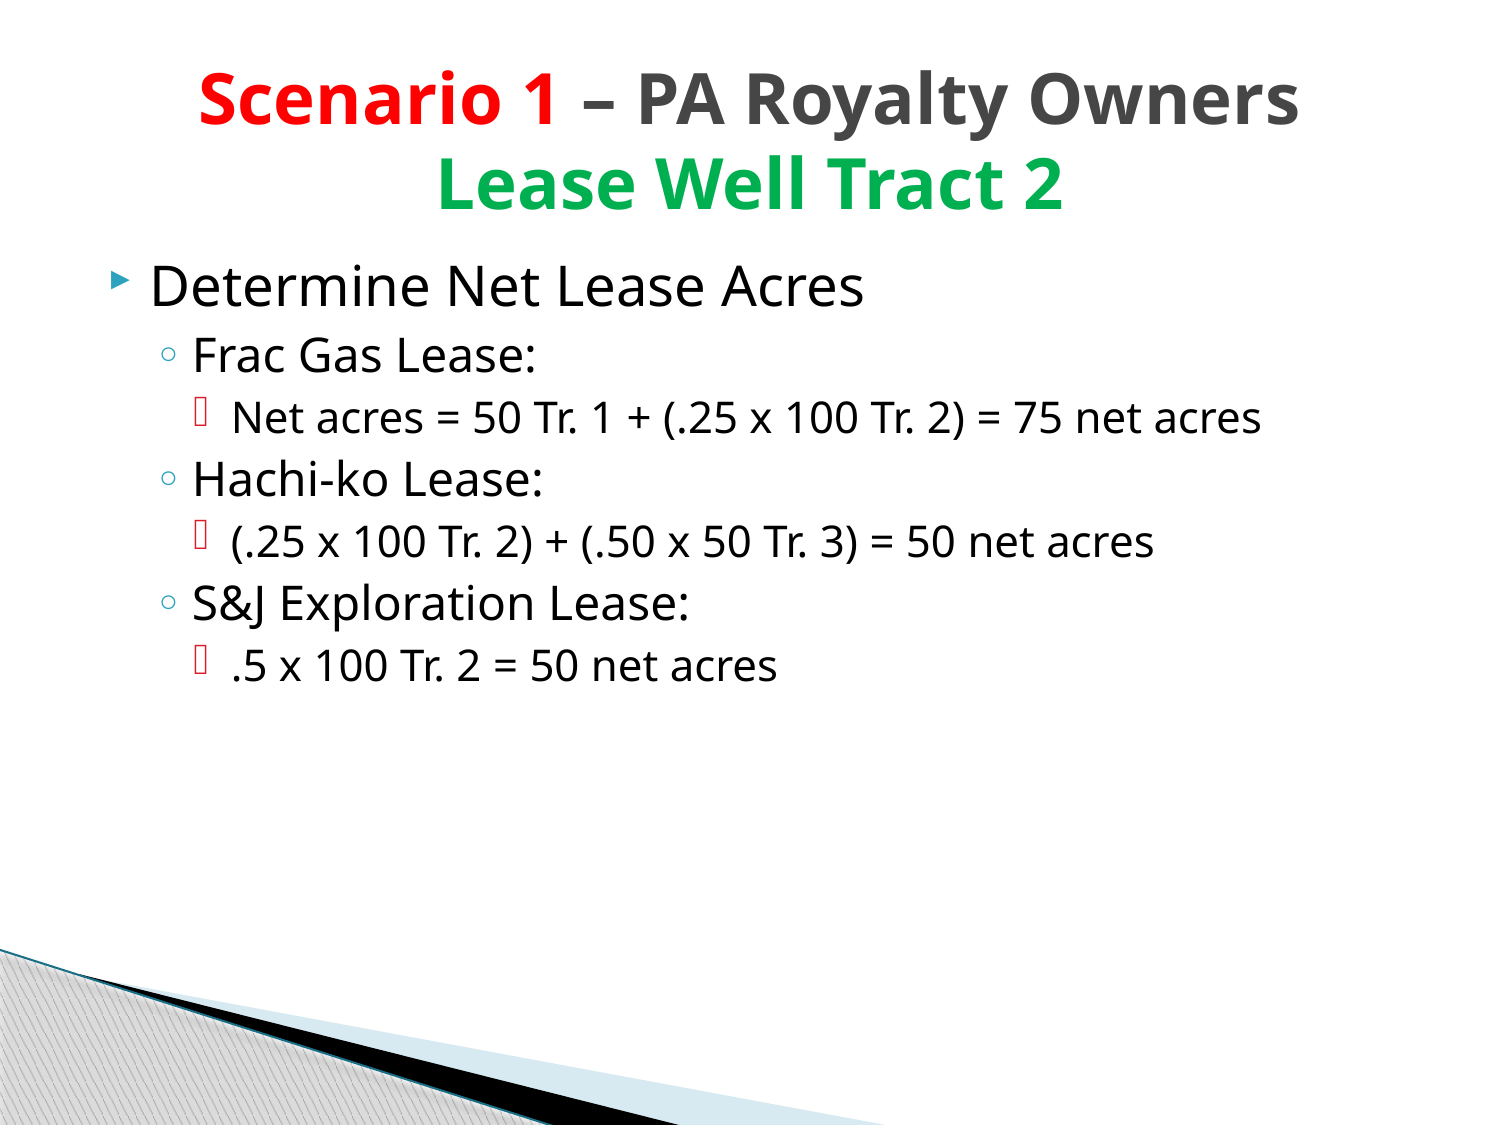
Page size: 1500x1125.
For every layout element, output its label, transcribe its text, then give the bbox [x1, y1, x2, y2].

title Scenario 1 – PA Royalty Owners Lease Well Tract 2 [75, 45, 1425, 233]
list Determine Net Lease Acres Frac Gas Lease: Net acres = 50 Tr. 1 + (.25 x 100 Tr. 2) = 75 net acres Hachi-ko Lease: (.25 x 100 Tr. 2) + (.50 x 50 Tr. 3) = 50 net acres S&J Exploration Lease: .5 x 100 Tr. 2 = 50 net acres [74, 242, 1426, 986]
